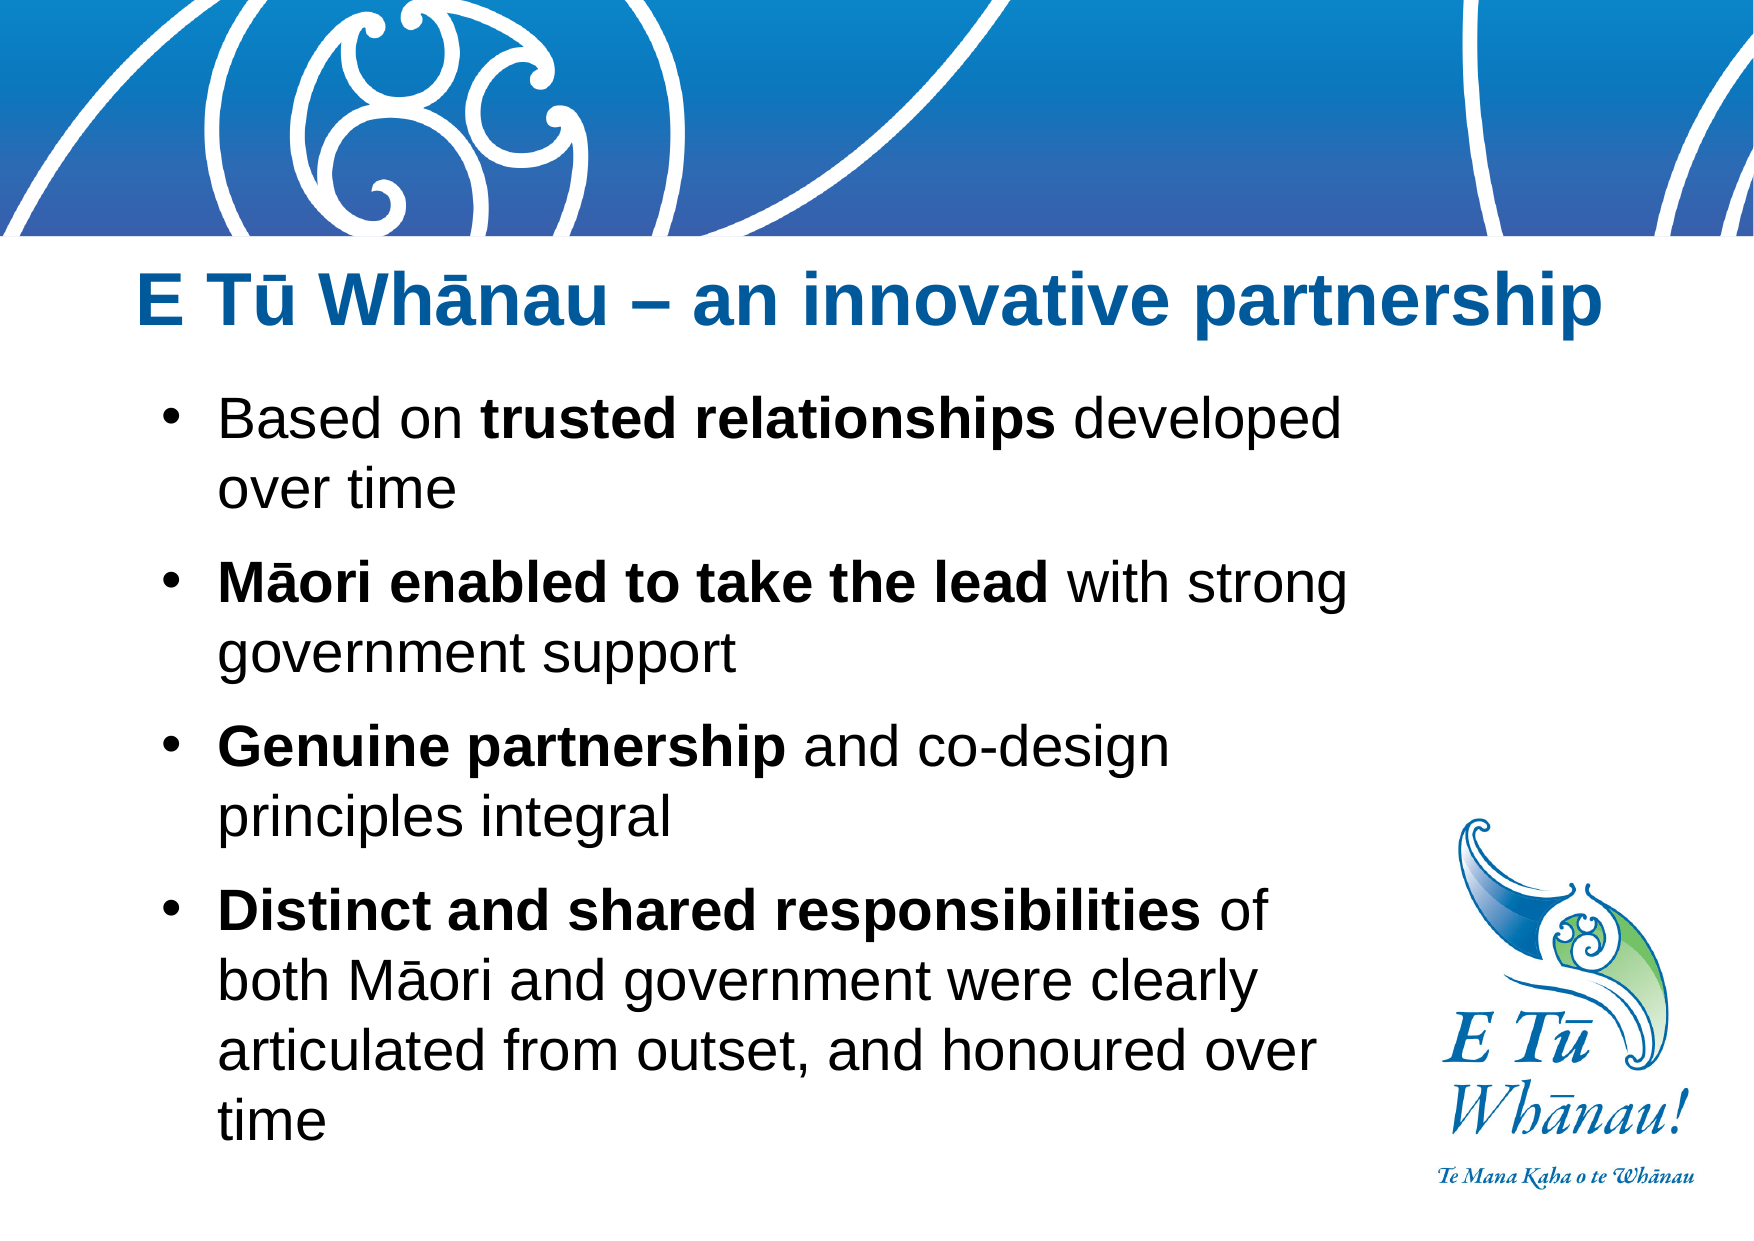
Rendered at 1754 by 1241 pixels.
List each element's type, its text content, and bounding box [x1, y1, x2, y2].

subtitle Based on trusted relationships developed over time Māori enabled to take the lead with strong government support Genuine partnership and co-design principles integral Distinct and shared responsibilities of both Māori and government were clearly articulated from outset, and honoured over time [144, 372, 1373, 1188]
picture [0, 0, 1754, 1241]
title E Tū Whānau – an innovative partnership [38, 218, 1704, 373]
